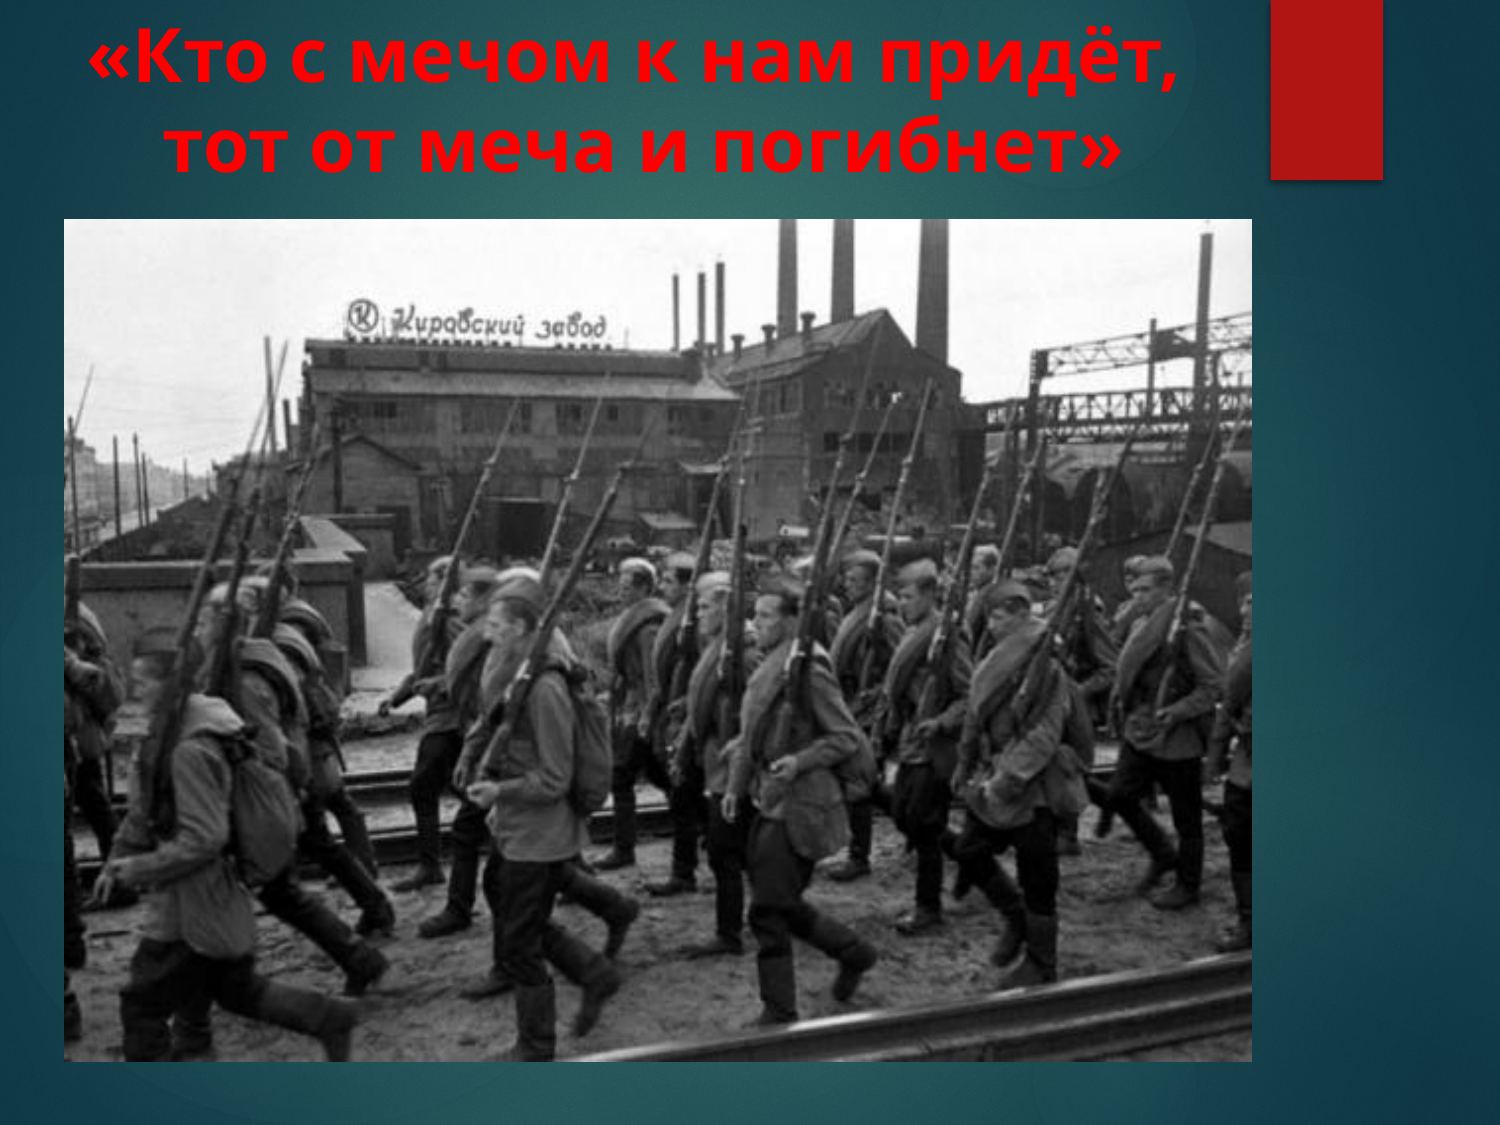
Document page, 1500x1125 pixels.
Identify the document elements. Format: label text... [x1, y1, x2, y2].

text_box «Кто с мечом к нам придёт, тот от меча и погибнет» [0, 0, 1288, 195]
picture [64, 219, 1252, 1062]
